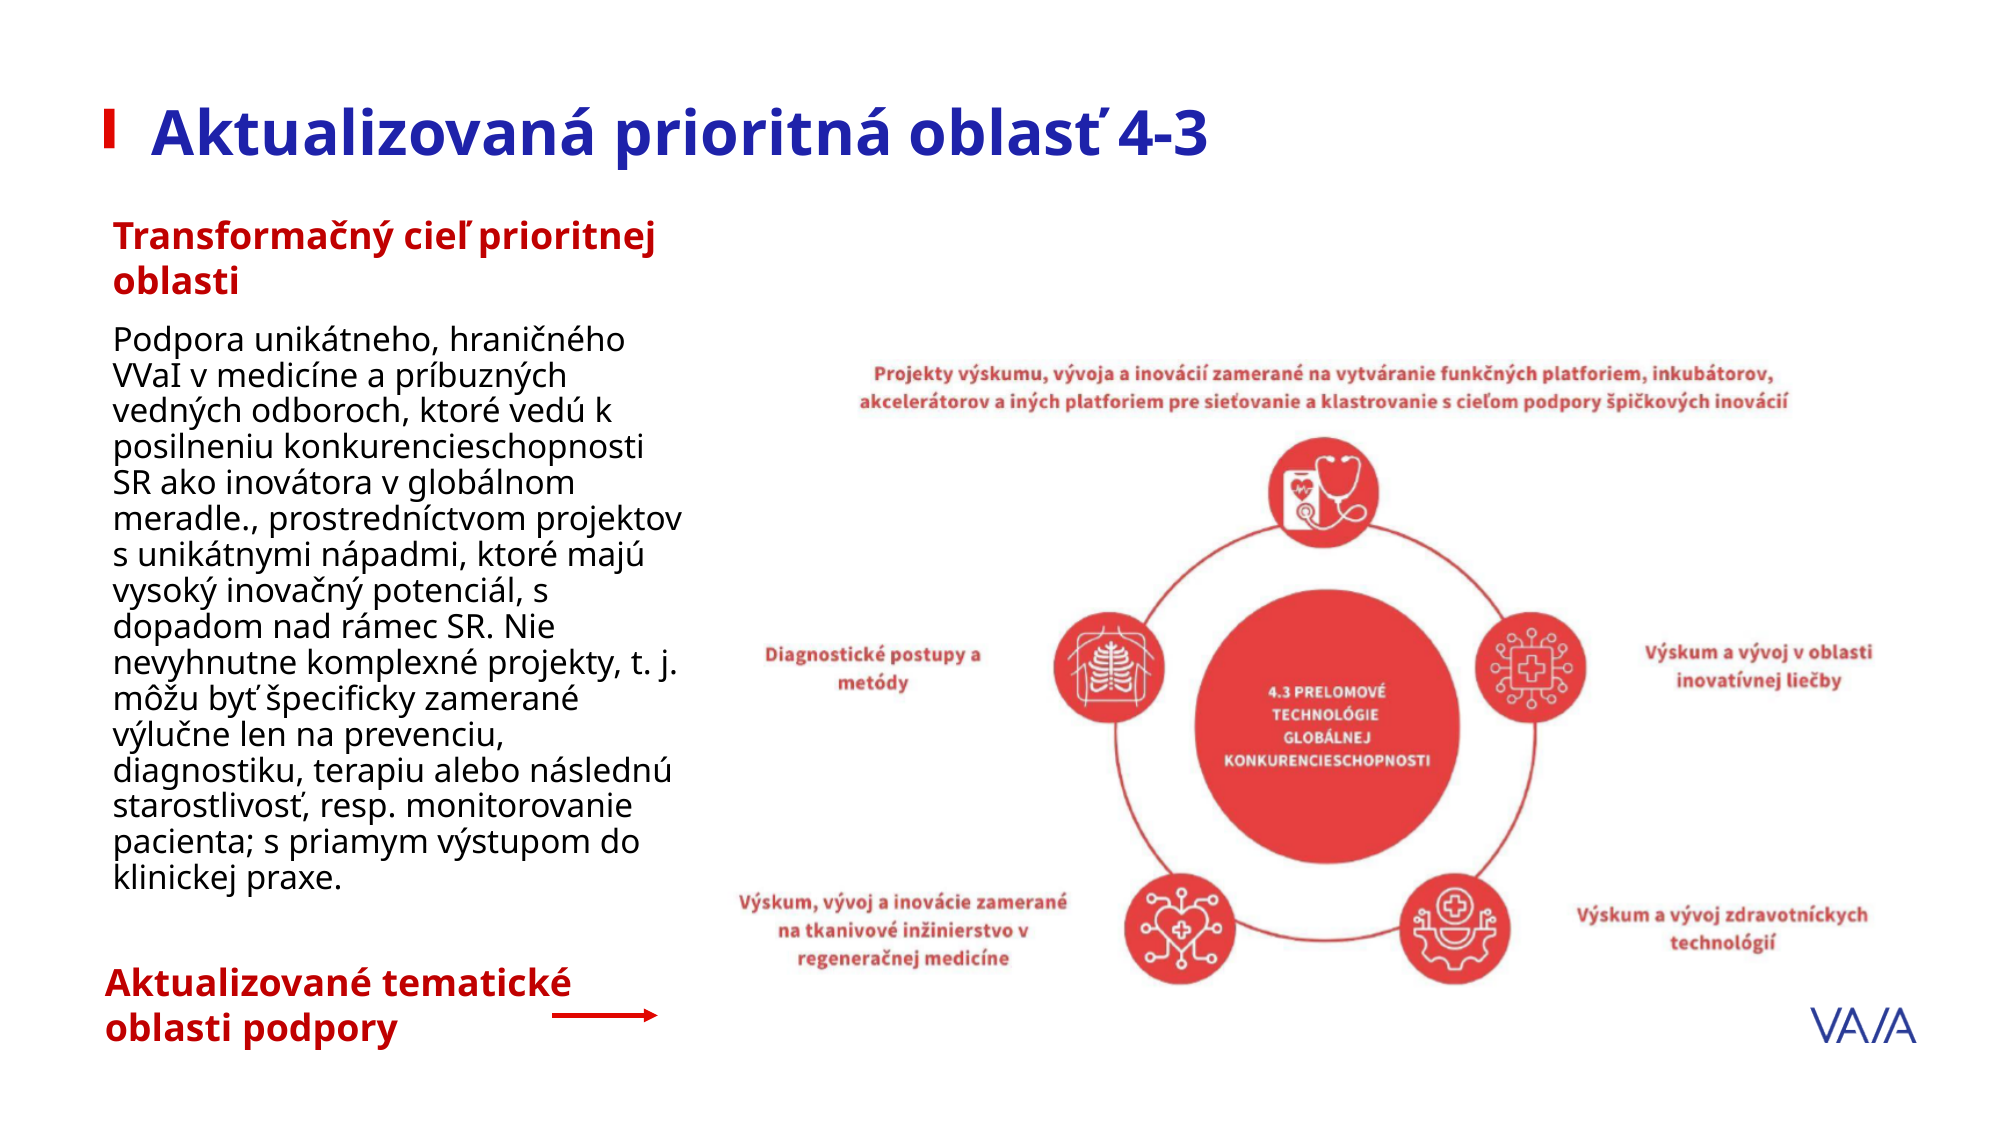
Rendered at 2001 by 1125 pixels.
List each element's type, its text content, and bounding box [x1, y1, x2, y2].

picture [104, 108, 115, 149]
picture [716, 350, 1917, 1043]
text_box Aktualizované tematické oblasti podpory [90, 951, 606, 1057]
text_box Transformačný cieľ prioritnej oblasti Podpora unikátneho, hraničného VVaI v medicíne a príbuzných vedných odboroch, ktoré vedú k posilneniu konkurencieschopnosti SR ako inovátora v globálnom meradle., prostredníctvom projektov s unikátnymi nápadmi, ktoré majú vysoký inovačný potenciál, s dopadom nad rámec SR. Nie nevyhnutne komplexné projekty, t. j. môžu byť špecificky zamerané výlučne len na prevenciu, diagnostiku, terapiu alebo následnú starostlivosť, resp. monitorovanie pacienta; s priamym výstupom do klinickej praxe. [97, 204, 704, 905]
title Aktualizovaná prioritná oblasť 4-3 [136, 93, 1708, 189]
